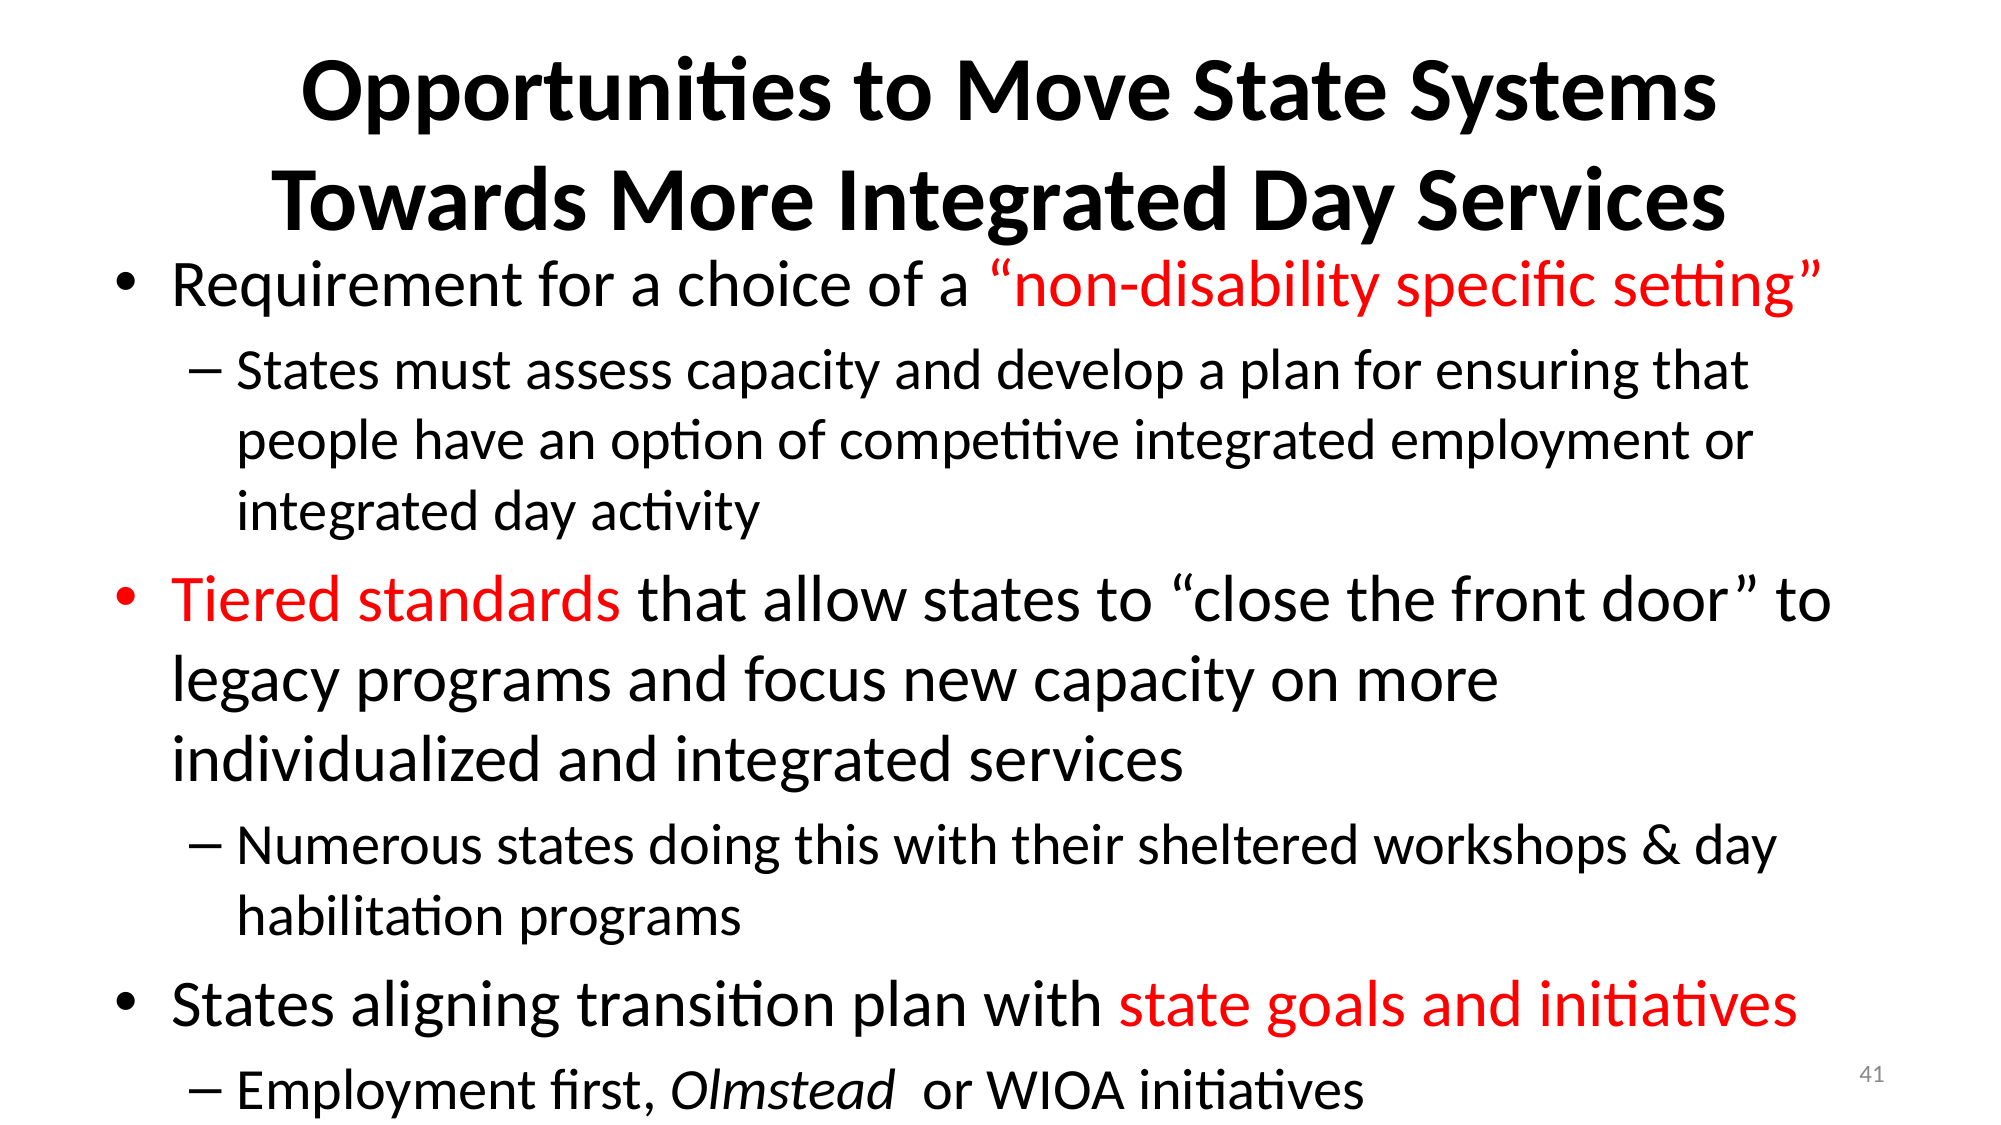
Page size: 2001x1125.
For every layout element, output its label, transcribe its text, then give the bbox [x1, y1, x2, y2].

slide_number 41 [1433, 1042, 1900, 1103]
list Requirement for a choice of a “non-disability specific setting” States must assess capacity and develop a plan for ensuring that people have an option of competitive integrated employment or integrated day activity Tiered standards that allow states to “close the front door” to legacy programs and focus new capacity on more individualized and integrated services Numerous states doing this with their sheltered workshops & day habilitation programs States aligning transition plan with state goals and initiatives Employment first, Olmstead or WIOA initiatives [99, 232, 1900, 1005]
footer [683, 1042, 1317, 1103]
title Opportunities to Move State Systems Towards More Integrated Day Services [99, 45, 1900, 232]
